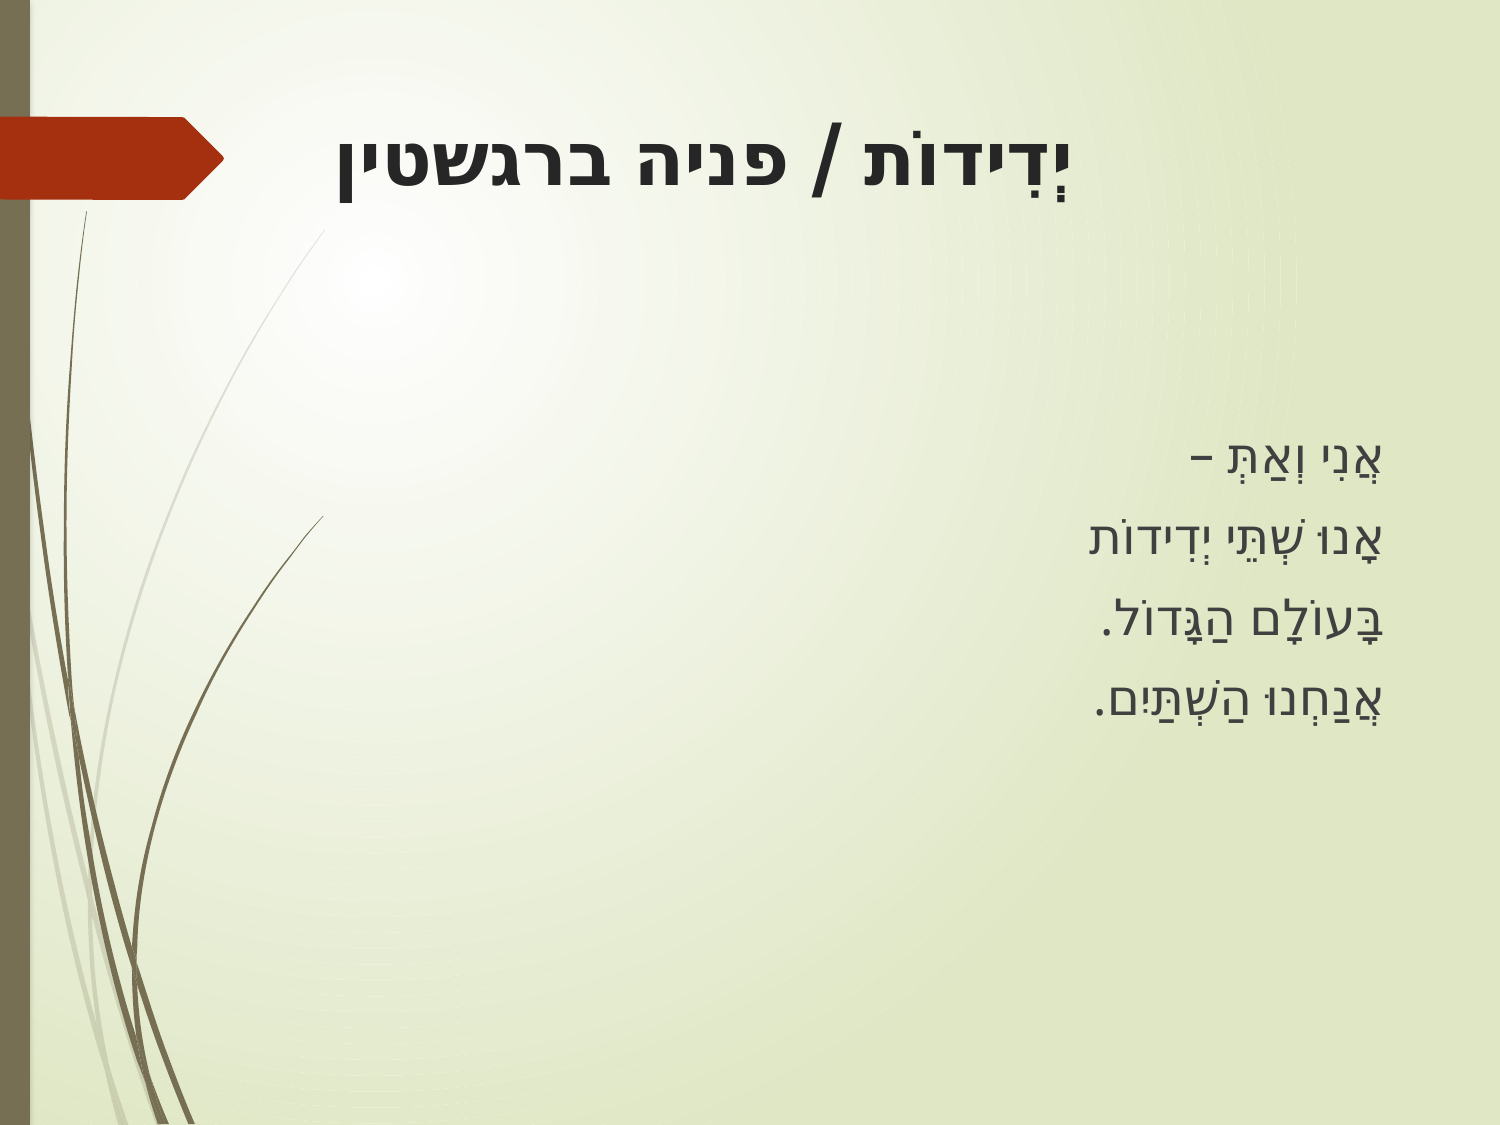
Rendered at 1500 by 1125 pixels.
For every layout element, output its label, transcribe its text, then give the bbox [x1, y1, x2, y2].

title יְדִידוֹת / פניה ברגשטין [319, 102, 1400, 313]
list אֲנִי וְאַתְּ – אָנוּ שְׁתֵּי יְדִידוֹת בָּעוֹלָם הַגָּדוֹל. אֲנַחְנוּ הַשְׁתַּיִם. [318, 350, 1400, 970]
